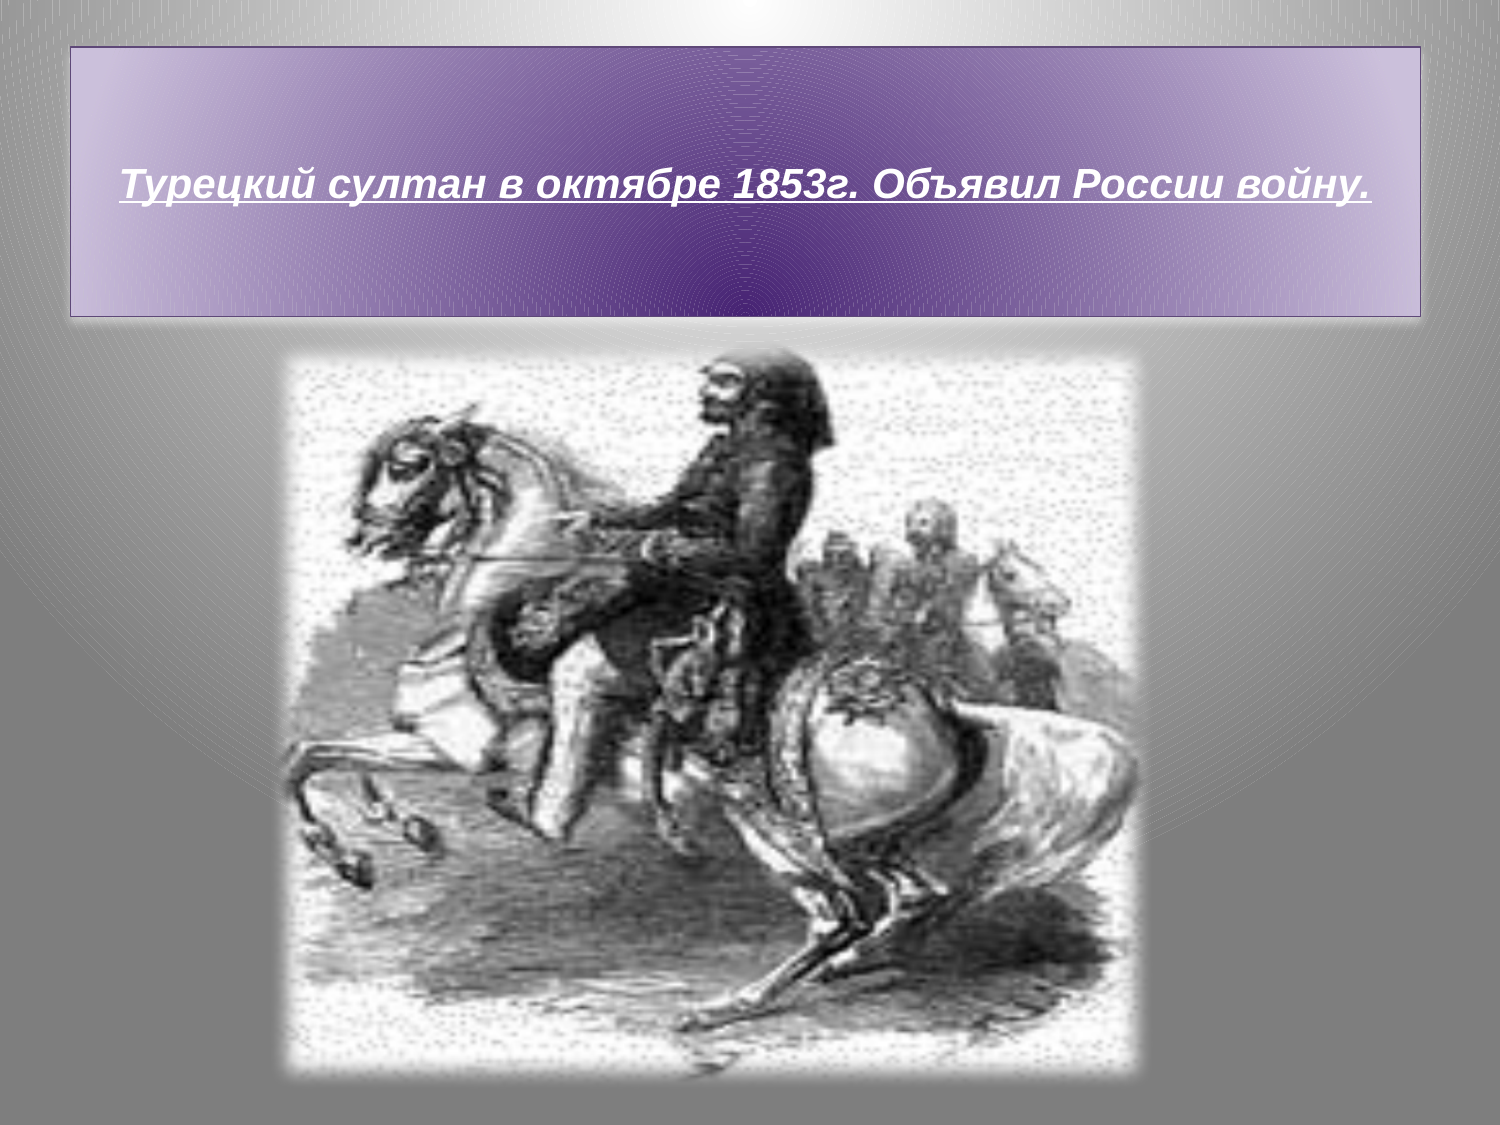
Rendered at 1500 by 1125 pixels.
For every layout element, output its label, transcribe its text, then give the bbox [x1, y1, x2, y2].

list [269, 339, 1154, 1091]
title Турецкий султан в октябре 1853г. Объявил России войну. [70, 46, 1421, 317]
